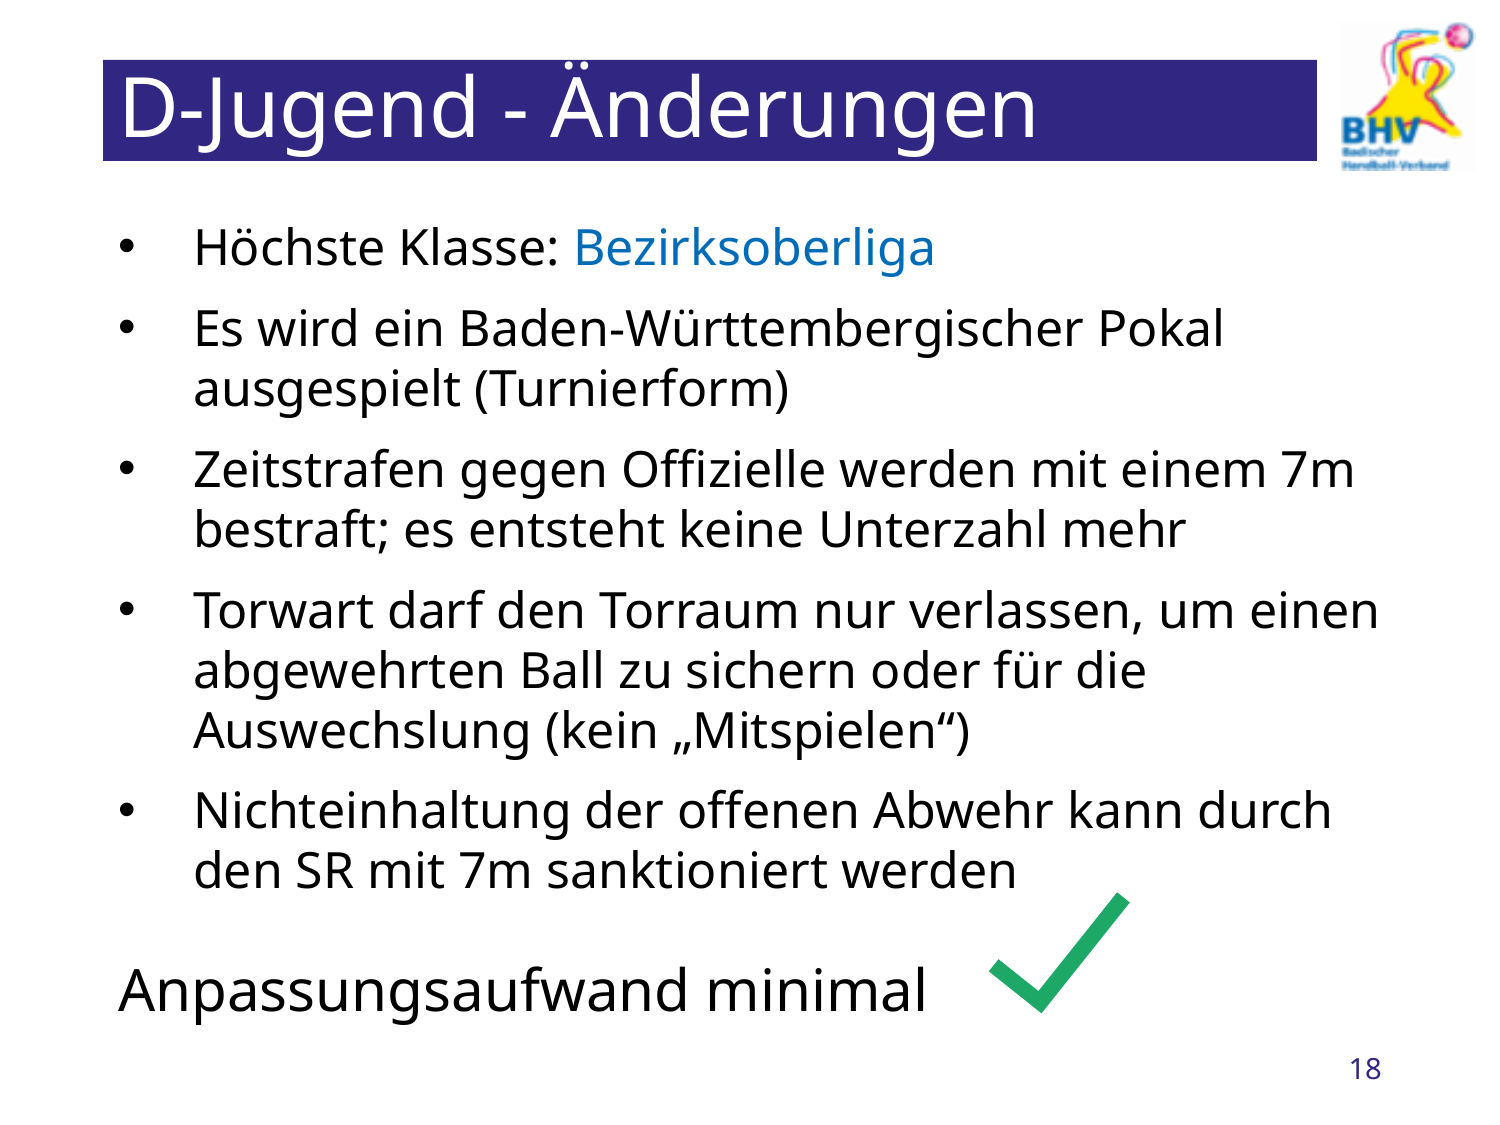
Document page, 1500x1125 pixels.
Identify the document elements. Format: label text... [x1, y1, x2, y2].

slide_number 18 [1059, 1042, 1397, 1103]
picture [1340, 22, 1476, 171]
title D-Jugend - Änderungen [103, 59, 1317, 161]
text_box [987, 890, 1132, 1015]
list Höchste Klasse: Bezirksoberliga Es wird ein Baden-Württembergischer Pokal ausgespielt (Turnierform) Zeitstrafen gegen Offizielle werden mit einem 7m bestraft; es entsteht keine Unterzahl mehr Torwart darf den Torraum nur verlassen, um einen abgewehrten Ball zu sichern oder für die Auswechslung (kein „Mitspielen“) Nichteinhaltung der offenen Abwehr kann durch den SR mit 7m sanktioniert werden Anpassungsaufwand minimal [103, 208, 1397, 1014]
